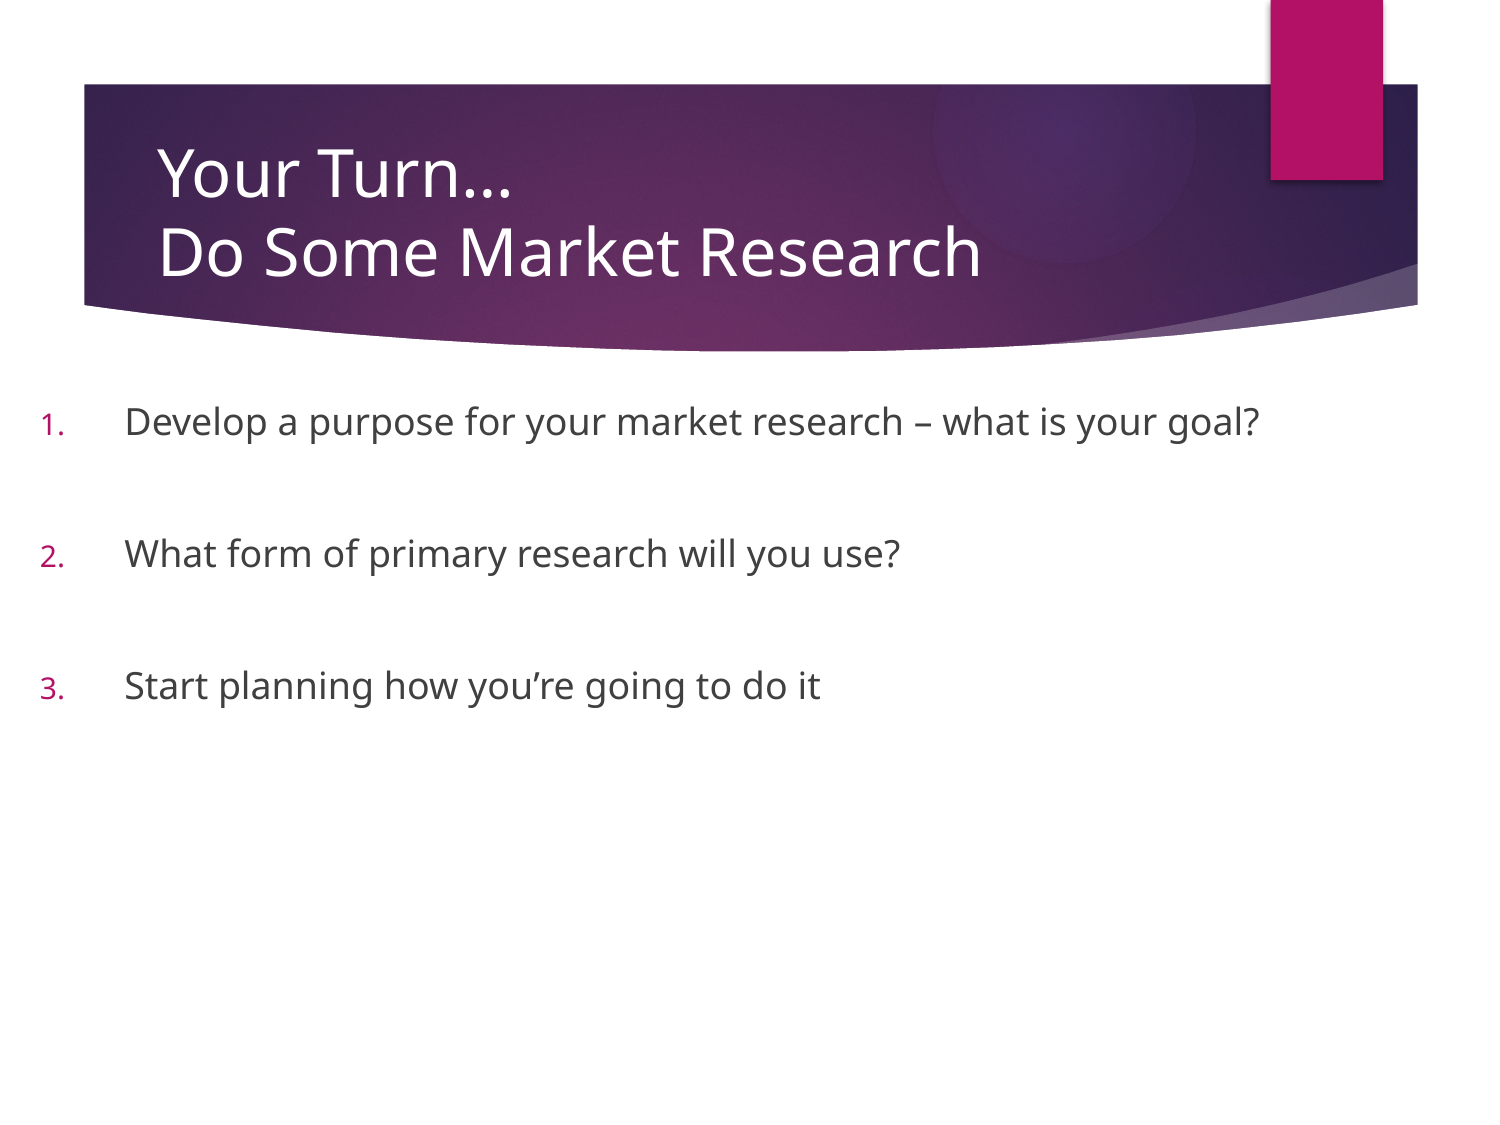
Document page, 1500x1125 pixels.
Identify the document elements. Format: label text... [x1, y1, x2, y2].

title Your Turn… Do Some Market Research [142, 152, 1183, 269]
list Develop a purpose for your market research – what is your goal? What form of primary research will you use? Start planning how you’re going to do it [24, 324, 1475, 1125]
